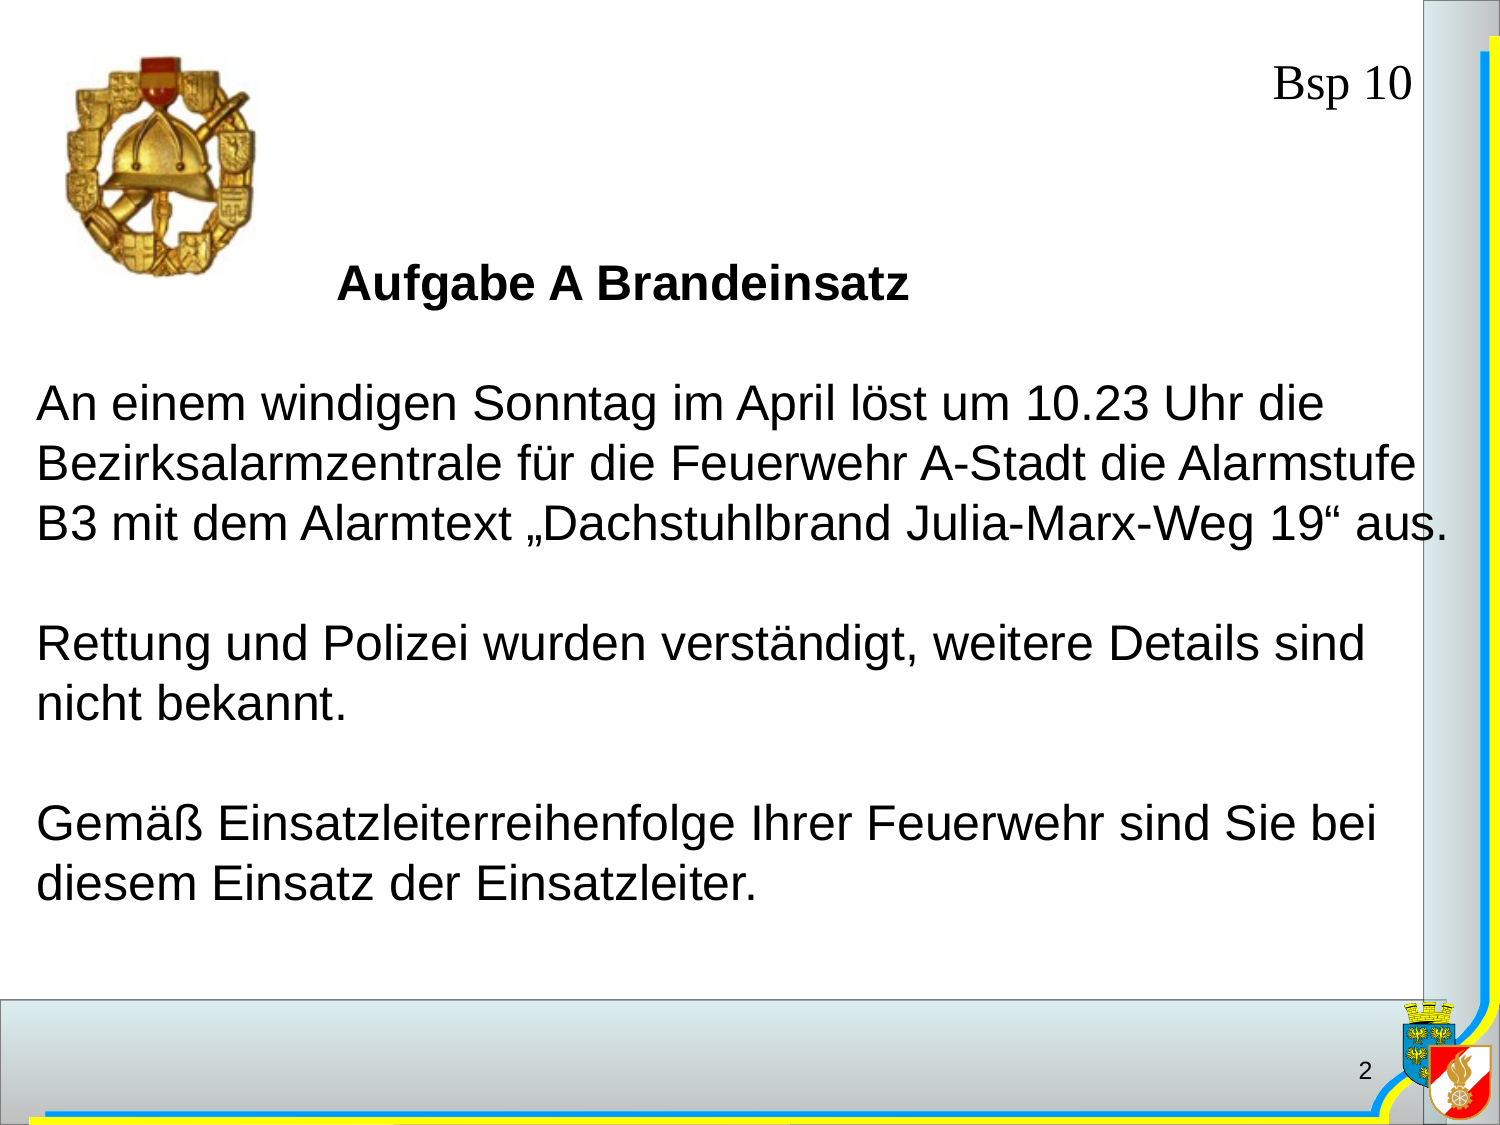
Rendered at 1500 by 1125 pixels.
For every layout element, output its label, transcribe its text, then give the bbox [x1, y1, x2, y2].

text_box Bsp 10 [1257, 42, 1447, 118]
picture [29, 971, 1500, 1125]
text_box Aufgabe A Brandeinsatz An einem windigen Sonntag im April löst um 10.23 Uhr die Bezirksalarmzentrale für die Feuerwehr A-Stadt die Alarmstufe B3 mit dem Alarmtext „Dachstuhlbrand Julia-Marx-Weg 19“ aus. Rettung und Polizei wurden verständigt, weitere Details sind nicht bekannt. Gemäß Einsatzleiterreihenfolge Ihrer Feuerwehr sind Sie bei diesem Einsatz der Einsatzleiter. [0, 243, 1500, 971]
picture [29, 36, 1500, 243]
slide_number 2 [1281, 1046, 1388, 1092]
